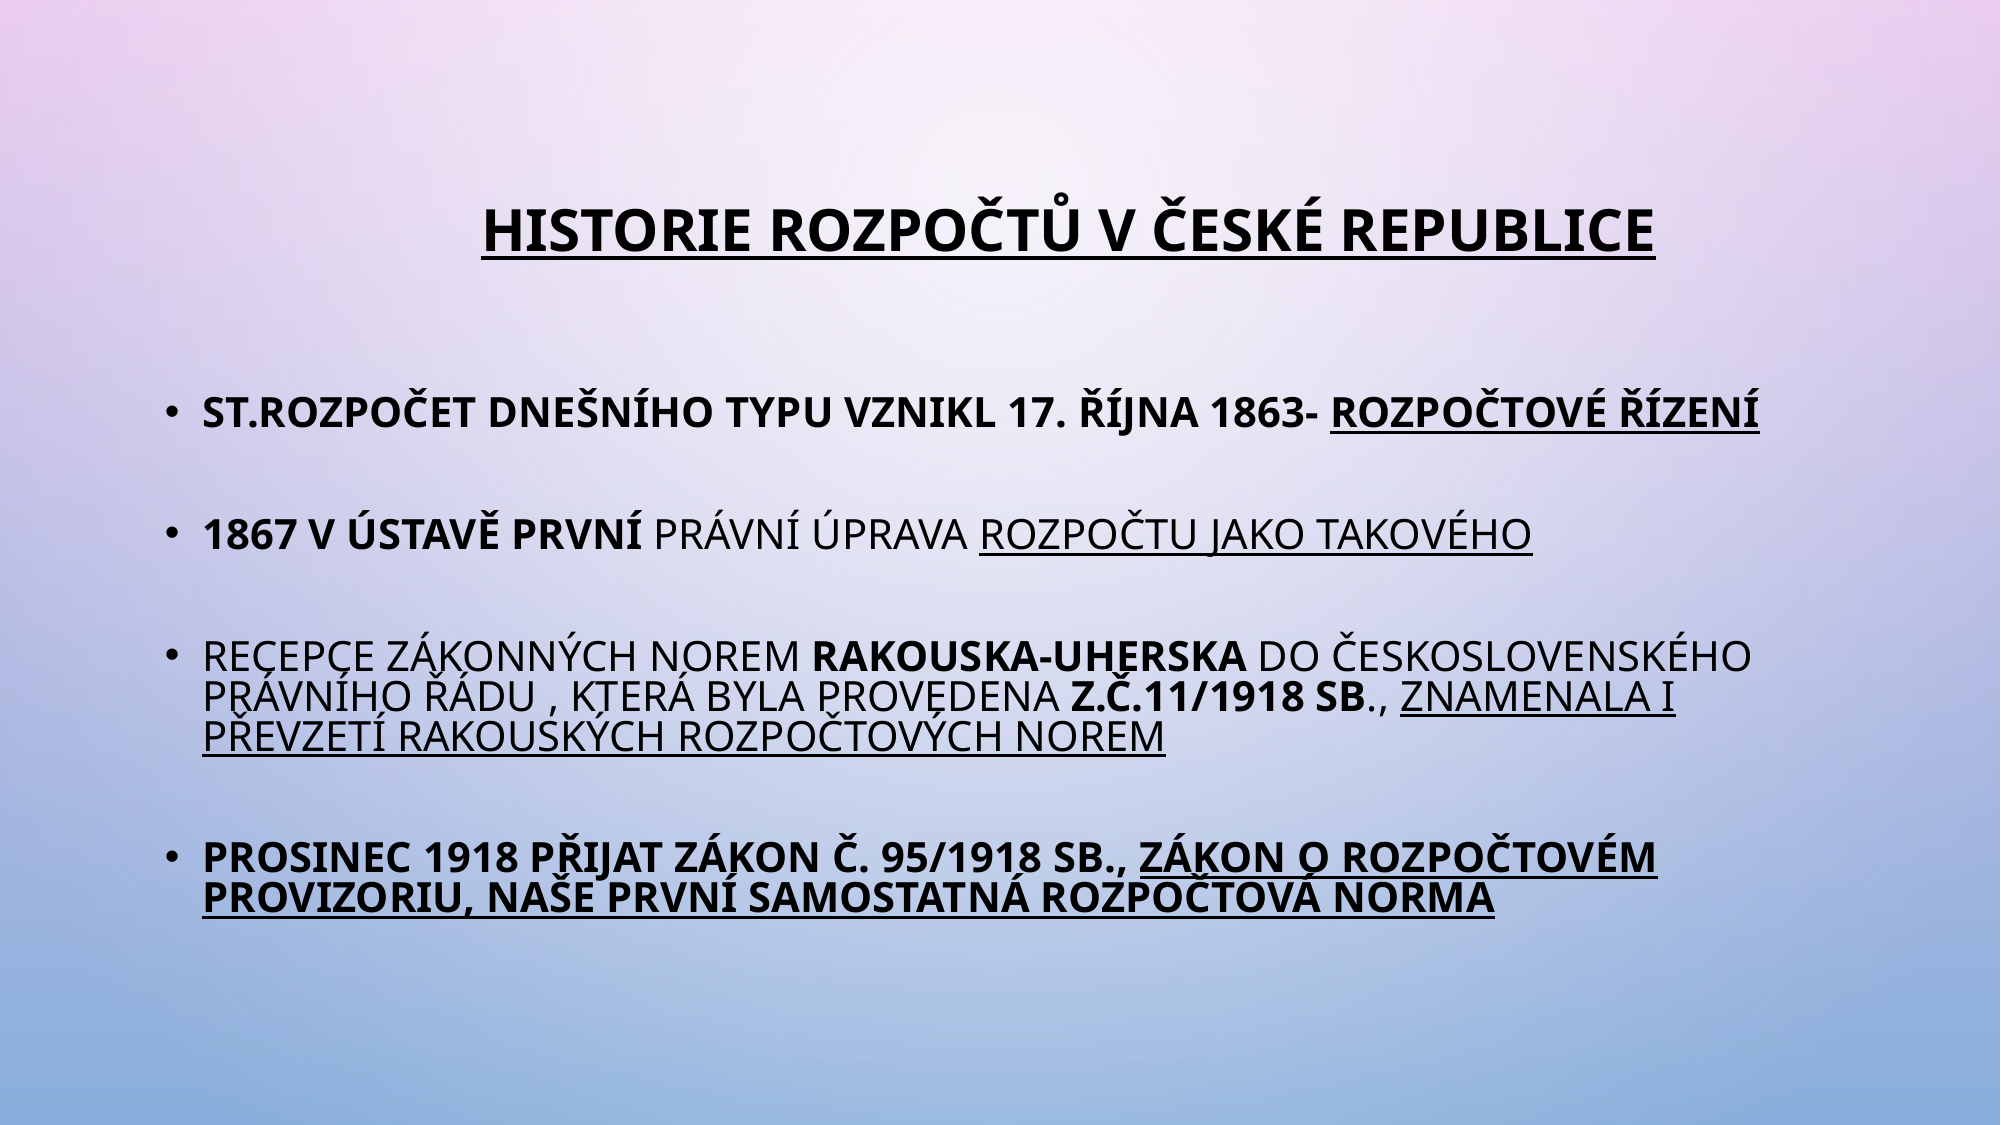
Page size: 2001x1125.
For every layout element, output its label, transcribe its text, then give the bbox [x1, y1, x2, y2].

title Historie rozpočtů v České republice [149, 101, 1851, 364]
title Zvláštní část FP FISKÁLNÍ [0, 0, 2000, 615]
list St.rozpočet dnešního typu vznikl 17. října 1863- rozpočtové řízení 1867 v Ústavě první právní úprava rozpočtu jako takového Recepce zákonných norem Rakouska-Uherska do československého právního řádu , která byla provedena z.č.11/1918 Sb., znamenala i převzetí rakouských rozpočtových norem Prosinec 1918 přijat zákon č. 95/1918 Sb., zákon o rozpočtovém provizoriu, naše první samostatná rozpočtová norma [149, 388, 1851, 950]
